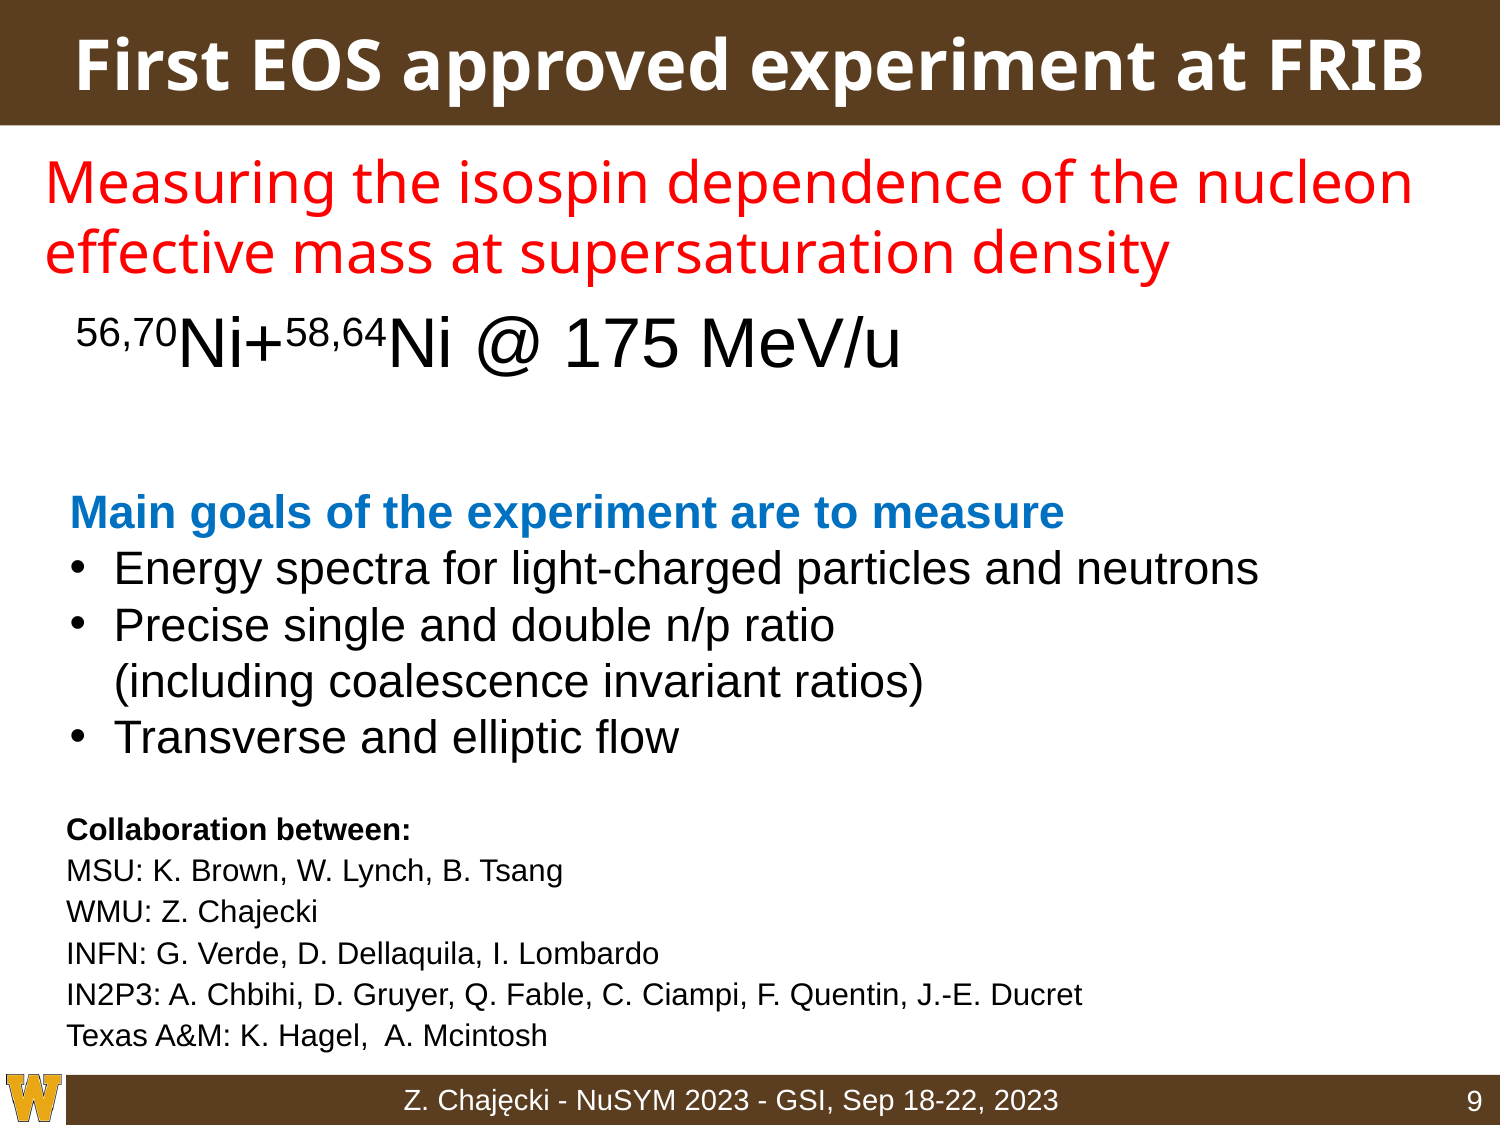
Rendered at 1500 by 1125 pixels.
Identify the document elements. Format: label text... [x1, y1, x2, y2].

text_box 56,70Ni+58,64Ni @ 175 MeV/u [60, 290, 1329, 390]
slide_number 8 [1250, 1074, 1498, 1125]
picture [0, 1070, 66, 1125]
footer Z. Chajęcki - NuSYM 2023 - GSI, Sep 18-22, 2023 [276, 1073, 1187, 1118]
text_box Measuring the isospin dependence of the nucleon effective mass at supersaturation density [30, 139, 1500, 241]
text_box Collaboration between: MSU: K. Brown, W. Lynch, B. Tsang WMU: Z. Chajecki INFN: G. Verde, D. Dellaquila, I. Lombardo IN2P3: A. Chbihi, D. Gruyer, Q. Fable, C. Ciampi, F. Quentin, J.-E. Ducret Texas A&M: K. Hagel, A. Mcintosh [51, 798, 1111, 1060]
title First EOS approved experiment at FRIB [29, 21, 1471, 104]
text_box Main goals of the experiment are to measure Energy spectra for light-charged particles and neutrons Precise single and double n/p ratio (including coalescence invariant ratios) Transverse and elliptic flow [54, 474, 1397, 771]
